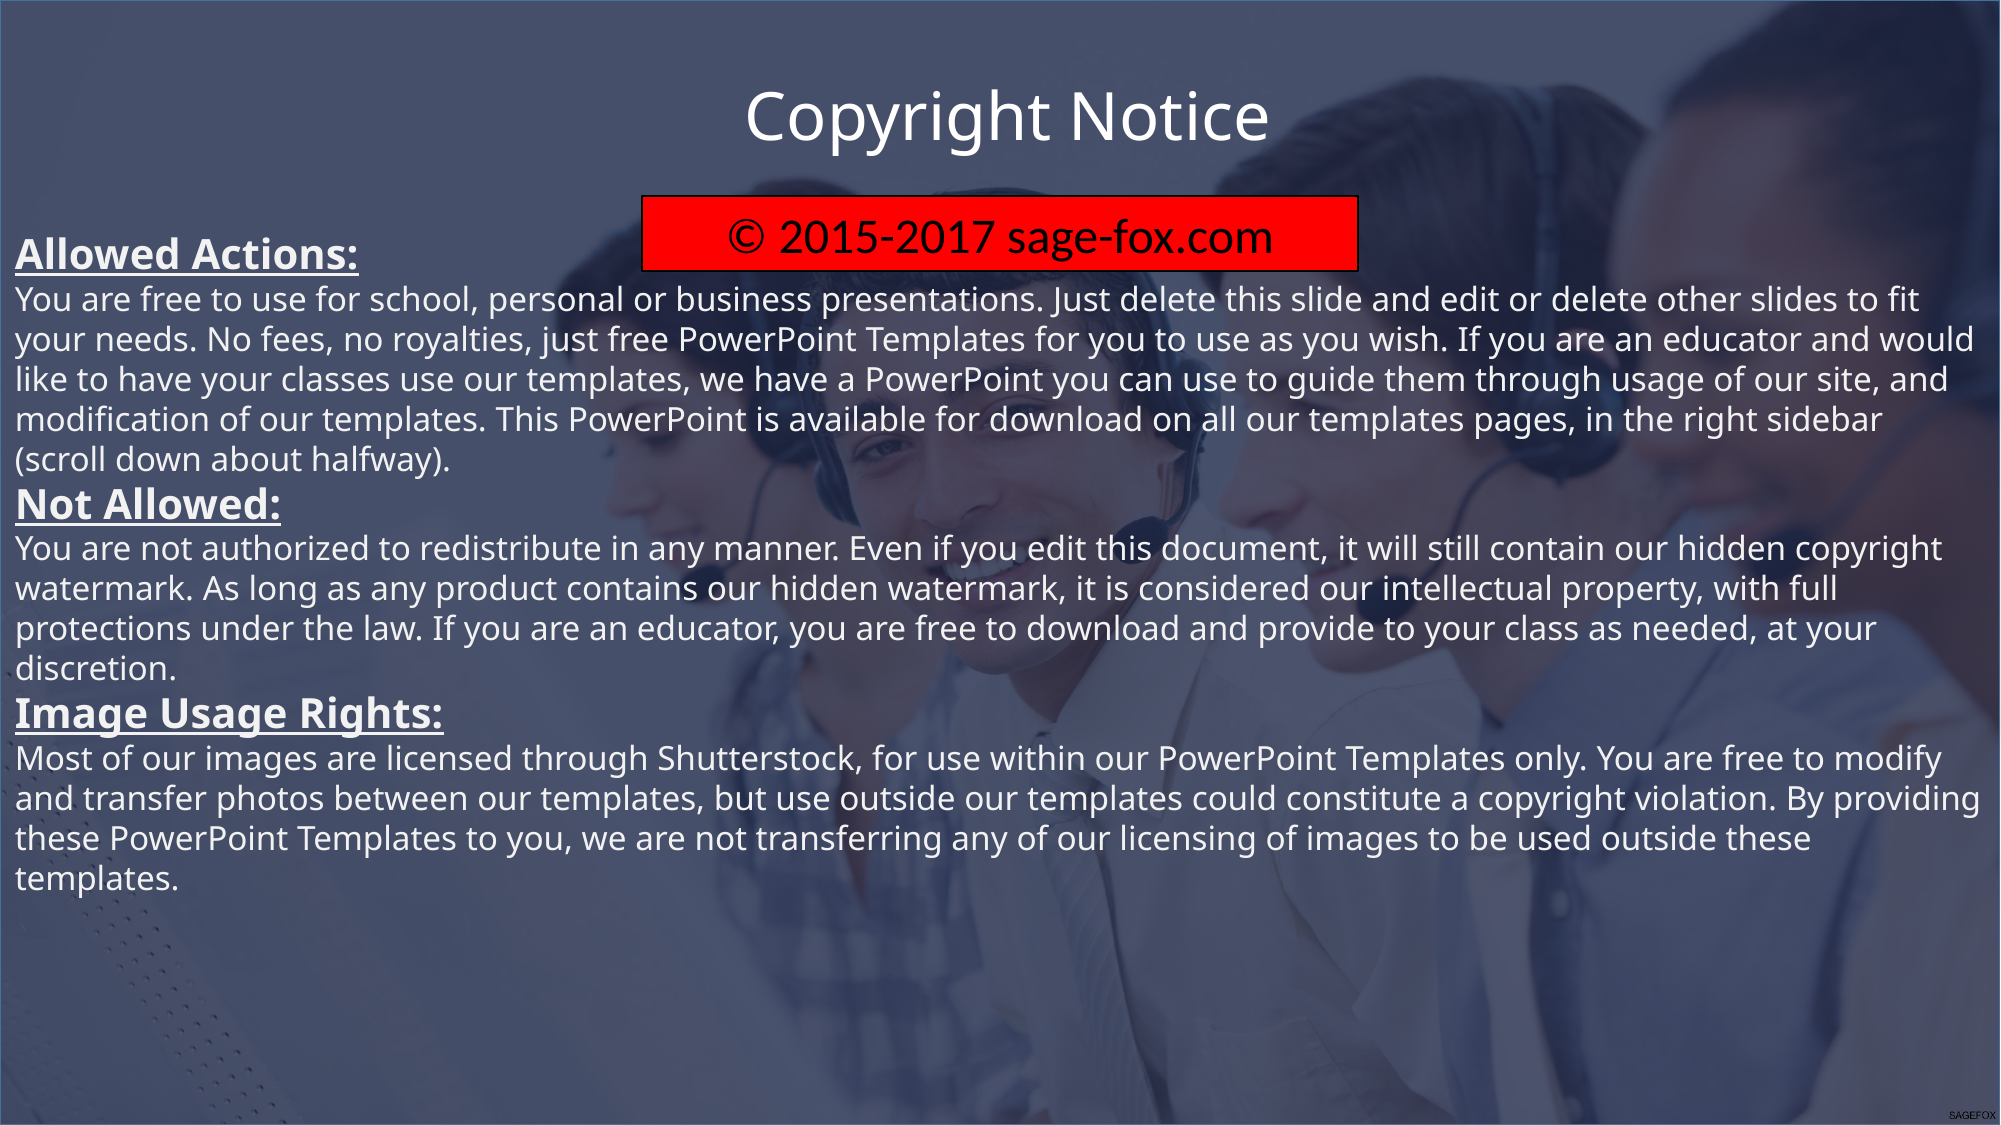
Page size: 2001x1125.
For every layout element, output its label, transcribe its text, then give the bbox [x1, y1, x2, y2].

text_box © 2015-2017 sage-fox.com [641, 196, 1358, 272]
title Copyright Notice [493, 60, 1524, 178]
text_box Allowed Actions: You are free to use for school, personal or business presentations. Just delete this slide and edit or delete other slides to fit your needs. No fees, no royalties, just free PowerPoint Templates for you to use as you wish. If you are an educator and would like to have your classes use our templates, we have a PowerPoint you can use to guide them through usage of our site, and modification of our templates. This PowerPoint is available for download on all our templates pages, in the right sidebar (scroll down about halfway). Not Allowed: You are not authorized to redistribute in any manner. Even if you edit this document, it will still contain our hidden copyright watermark. As long as any product contains our hidden watermark, it is considered our intellectual property, with full protections under the law. If you are an educator, you are free to download and provide to your class as needed, at your discretion. Image Usage Rights: Most of our images are licensed through Shutterstock, for use within our PowerPoint Templates only. You are free to modify and transfer photos between our templates, but use outside our templates could constitute a copyright violation. By providing these PowerPoint Templates to you, we are not transferring any of our licensing of images to be used outside these templates. [0, 0, 2000, 1125]
